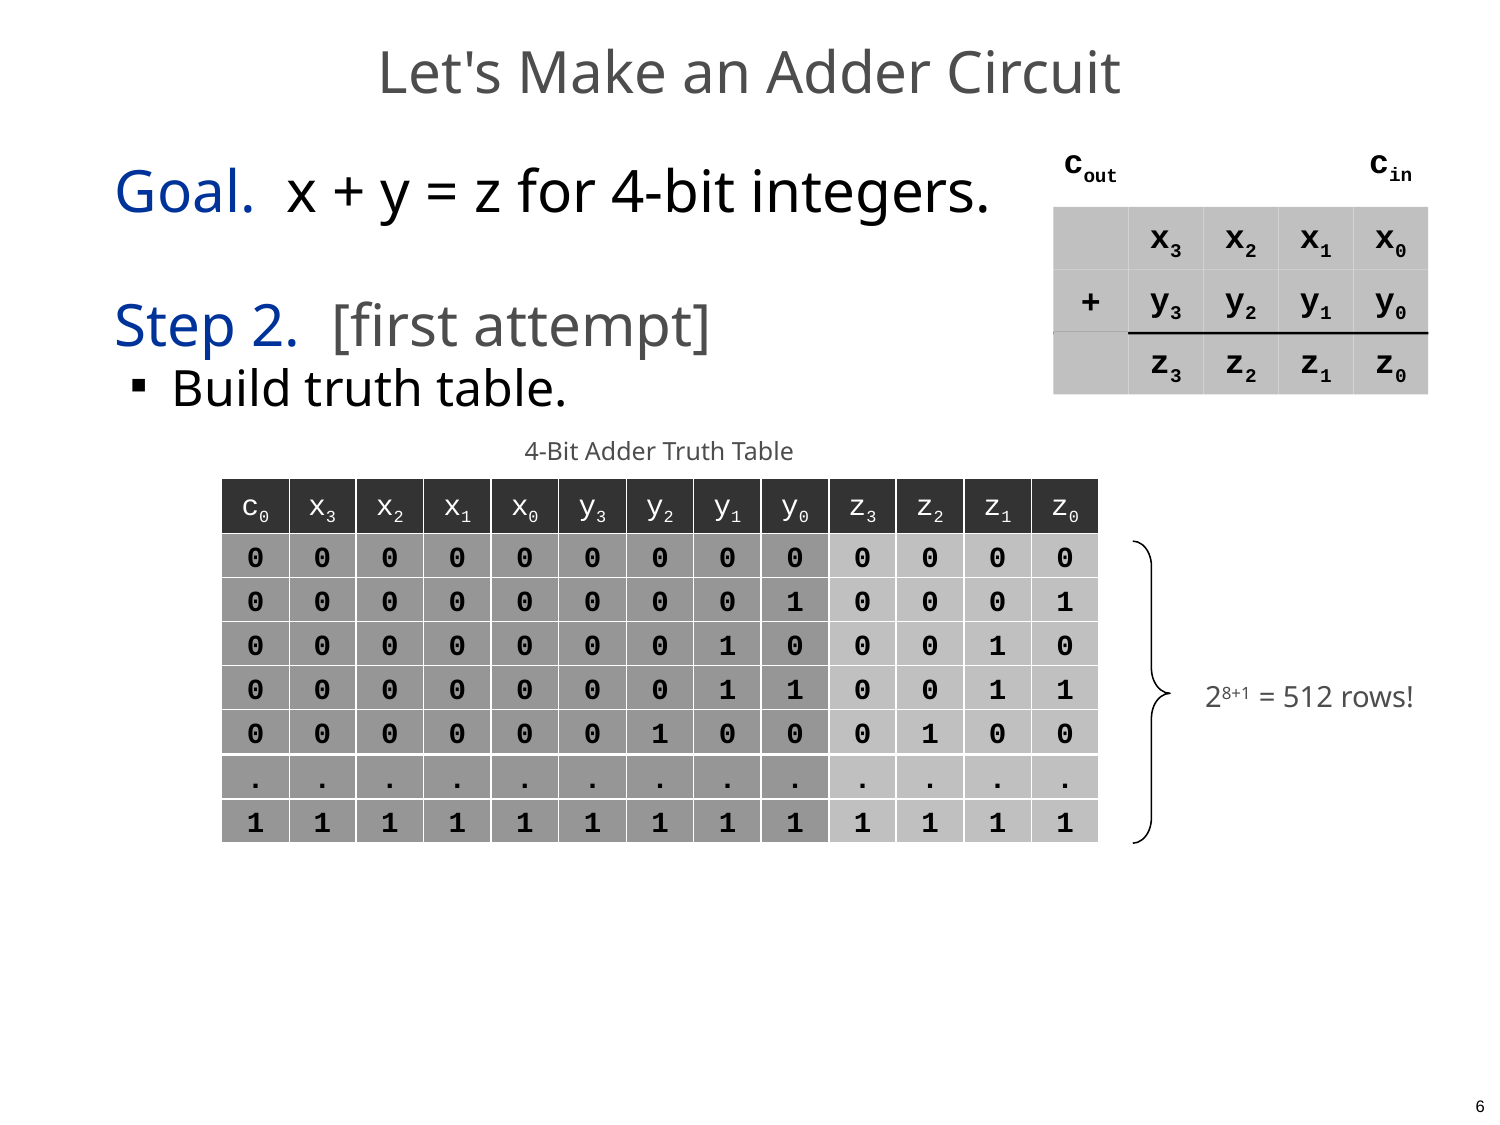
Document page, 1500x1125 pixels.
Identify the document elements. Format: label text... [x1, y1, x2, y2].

text_box z3 [1129, 334, 1204, 395]
text_box 0 [424, 665, 492, 709]
text_box 0 [221, 665, 290, 709]
text_box 0 [356, 533, 424, 577]
text_box y3 [1129, 269, 1204, 331]
text_box 0 [897, 665, 963, 709]
text_box 1 [627, 798, 693, 843]
list Goal. x + y = z for 4-bit integers. Step 2. [first attempt] Build truth table. Q. Why is this a bad idea? A. 128-bit adder: 2256+1 rows >> # electrons in universe! [99, 149, 1388, 1091]
text_box 1 [221, 798, 290, 843]
text_box [1053, 331, 1129, 395]
text_box 28+1 = 512 rows! [1190, 671, 1442, 722]
text_box 0 [828, 709, 897, 754]
text_box 0 [693, 709, 762, 754]
text_box 1 [1032, 577, 1099, 621]
text_box 1 [559, 798, 627, 843]
text_box cin [1353, 131, 1429, 195]
text_box 0 [559, 533, 627, 577]
text_box . [492, 754, 559, 798]
text_box . [897, 754, 963, 798]
text_box 0 [424, 533, 492, 577]
text_box 0 [762, 533, 828, 577]
text_box 1 [693, 665, 762, 709]
text_box 0 [492, 577, 559, 621]
text_box 0 [356, 621, 424, 665]
text_box 0 [290, 533, 356, 577]
text_box 1 [424, 798, 492, 843]
text_box z0 [1353, 334, 1429, 395]
text_box . [356, 754, 424, 798]
text_box 0 [693, 533, 762, 577]
text_box [1053, 206, 1129, 270]
text_box 0 [627, 621, 693, 665]
text_box x3 [290, 478, 356, 533]
text_box x2 [356, 478, 424, 533]
text_box 1 [290, 798, 356, 843]
text_box . [627, 754, 693, 798]
text_box . [693, 754, 762, 798]
text_box 0 [963, 577, 1032, 621]
text_box 0 [897, 577, 963, 621]
text_box [1132, 541, 1171, 844]
text_box 0 [492, 665, 559, 709]
text_box y2 [627, 478, 693, 533]
text_box 1 [762, 577, 828, 621]
text_box 0 [492, 709, 559, 754]
text_box . [290, 754, 356, 798]
text_box 0 [221, 577, 290, 621]
text_box 0 [559, 577, 627, 621]
text_box 1 [627, 709, 693, 754]
text_box x0 [1353, 206, 1429, 269]
text_box y0 [762, 478, 828, 533]
text_box y3 [559, 478, 627, 533]
text_box z2 [1204, 334, 1279, 395]
text_box 1 [762, 798, 828, 843]
text_box z1 [1279, 334, 1353, 395]
text_box x0 [492, 478, 559, 533]
text_box 0 [963, 533, 1032, 577]
text_box 0 [1032, 533, 1099, 577]
text_box 0 [897, 533, 963, 577]
title Let's Make an Adder Circuit [0, 24, 1500, 134]
text_box 1 [492, 798, 559, 843]
text_box x2 [1204, 206, 1279, 269]
text_box z0 [1032, 478, 1099, 533]
text_box y0 [1353, 269, 1429, 331]
text_box 0 [559, 709, 627, 754]
text_box 1 [897, 709, 963, 754]
text_box 1 [693, 798, 762, 843]
text_box 0 [221, 621, 290, 665]
text_box 0 [963, 709, 1032, 754]
text_box . [424, 754, 492, 798]
text_box 1 [762, 665, 828, 709]
text_box 0 [762, 621, 828, 665]
text_box . [828, 754, 897, 798]
text_box 0 [627, 665, 693, 709]
text_box 0 [627, 577, 693, 621]
text_box 1 [897, 798, 963, 843]
text_box y1 [693, 478, 762, 533]
text_box + [1053, 270, 1129, 331]
text_box c0 [221, 478, 290, 533]
text_box 0 [559, 621, 627, 665]
text_box z2 [897, 478, 963, 533]
text_box z3 [828, 478, 897, 533]
text_box 0 [290, 577, 356, 621]
text_box x1 [424, 478, 492, 533]
text_box 1 [356, 798, 424, 843]
text_box 1 [963, 798, 1032, 843]
text_box . [559, 754, 627, 798]
text_box 0 [356, 665, 424, 709]
text_box 0 [762, 709, 828, 754]
text_box 0 [627, 533, 693, 577]
text_box 0 [356, 577, 424, 621]
text_box 0 [1032, 621, 1099, 665]
text_box 0 [290, 665, 356, 709]
text_box 0 [828, 577, 897, 621]
text_box 0 [492, 533, 559, 577]
text_box . [1032, 754, 1099, 798]
text_box x1 [1279, 206, 1353, 269]
text_box 0 [559, 665, 627, 709]
text_box 0 [221, 709, 290, 754]
text_box x3 [1129, 206, 1204, 269]
text_box 0 [828, 621, 897, 665]
text_box 0 [828, 665, 897, 709]
text_box 0 [1032, 709, 1099, 754]
text_box 1 [963, 665, 1032, 709]
text_box cout [1053, 131, 1129, 195]
text_box 0 [492, 621, 559, 665]
text_box 0 [356, 709, 424, 754]
text_box z1 [963, 478, 1032, 533]
text_box 0 [424, 577, 492, 621]
text_box 0 [221, 533, 290, 577]
text_box . [221, 754, 290, 798]
text_box 0 [897, 621, 963, 665]
text_box 1 [693, 621, 762, 665]
text_box y1 [1279, 269, 1353, 331]
text_box 1 [1032, 665, 1099, 709]
slide_number 6 [1187, 1087, 1500, 1125]
text_box 0 [424, 709, 492, 754]
text_box 0 [290, 709, 356, 754]
text_box . [762, 754, 828, 798]
text_box 1 [963, 621, 1032, 665]
text_box 0 [693, 577, 762, 621]
text_box 0 [828, 533, 897, 577]
text_box . [963, 754, 1032, 798]
text_box 0 [290, 621, 356, 665]
text_box 1 [828, 798, 897, 843]
text_box 1 [1032, 798, 1099, 843]
text_box 0 [424, 621, 492, 665]
text_box y2 [1204, 269, 1279, 331]
text_box 4-Bit Adder Truth Table [220, 423, 1099, 478]
